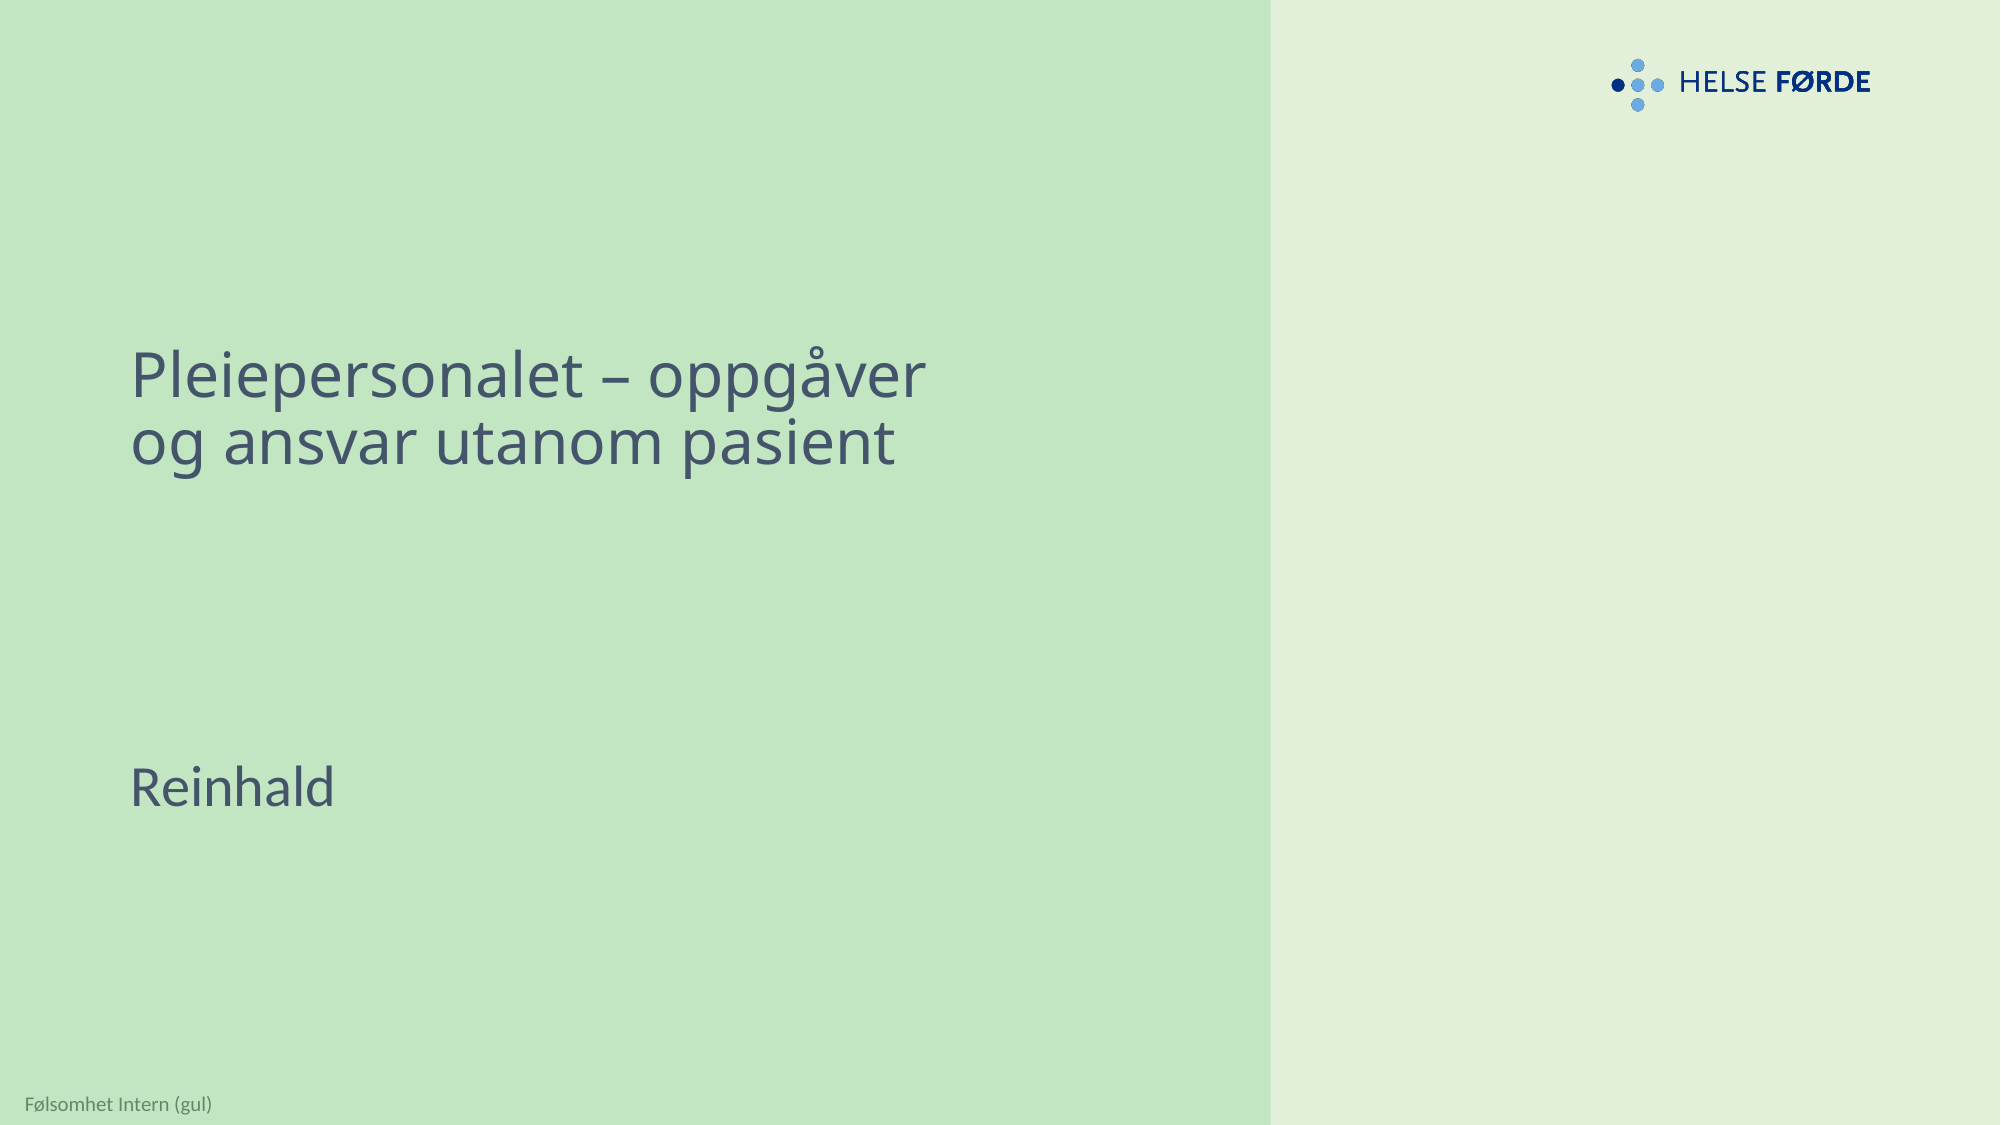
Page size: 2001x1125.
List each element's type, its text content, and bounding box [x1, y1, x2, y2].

title Pleiepersonalet – oppgåver og ansvar utanom pasient [130, 314, 968, 507]
picture [1602, 49, 1879, 121]
subtitle Reinhald [130, 737, 968, 839]
